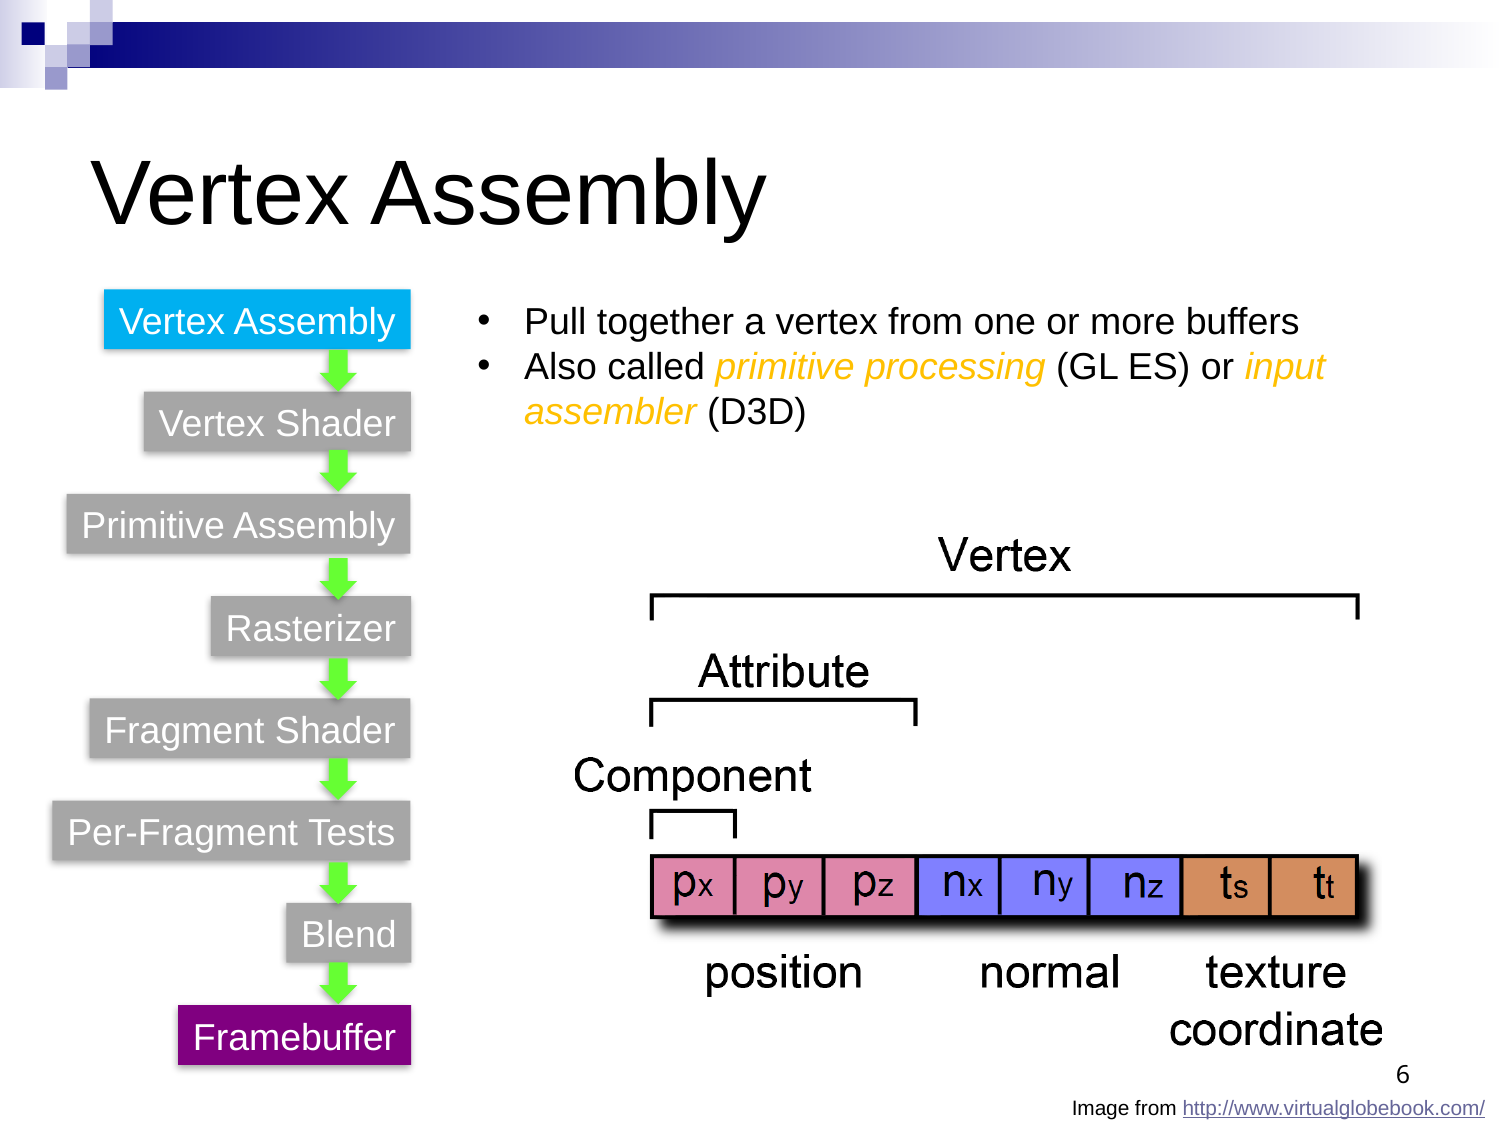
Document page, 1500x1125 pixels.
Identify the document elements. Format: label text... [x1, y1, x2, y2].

text_box [319, 449, 358, 492]
text_box [319, 862, 358, 905]
text_box Vertex Shader [143, 391, 411, 452]
text_box [319, 558, 358, 600]
text_box Blend [286, 902, 412, 963]
text_box [319, 349, 358, 392]
text_box Framebuffer [178, 1005, 412, 1065]
text_box Vertex Assembly [104, 289, 411, 350]
text_box Rasterizer [210, 596, 412, 656]
text_box Pull together a vertex from one or more buffers Also called primitive processing (GL ES) or input assembler (D3D) [462, 289, 1438, 440]
text_box Per-Fragment Tests [52, 800, 411, 861]
text_box [319, 758, 358, 800]
text_box [319, 658, 358, 700]
text_box Fragment Shader [89, 698, 411, 759]
picture [574, 537, 1382, 1047]
text_box [319, 962, 358, 1003]
title Vertex Assembly [75, 75, 1425, 300]
text_box Image from http://www.virtualglobebook.com/ [0, 1087, 1500, 1125]
slide_number 6 [1074, 1025, 1425, 1100]
text_box Primitive Assembly [66, 493, 411, 554]
